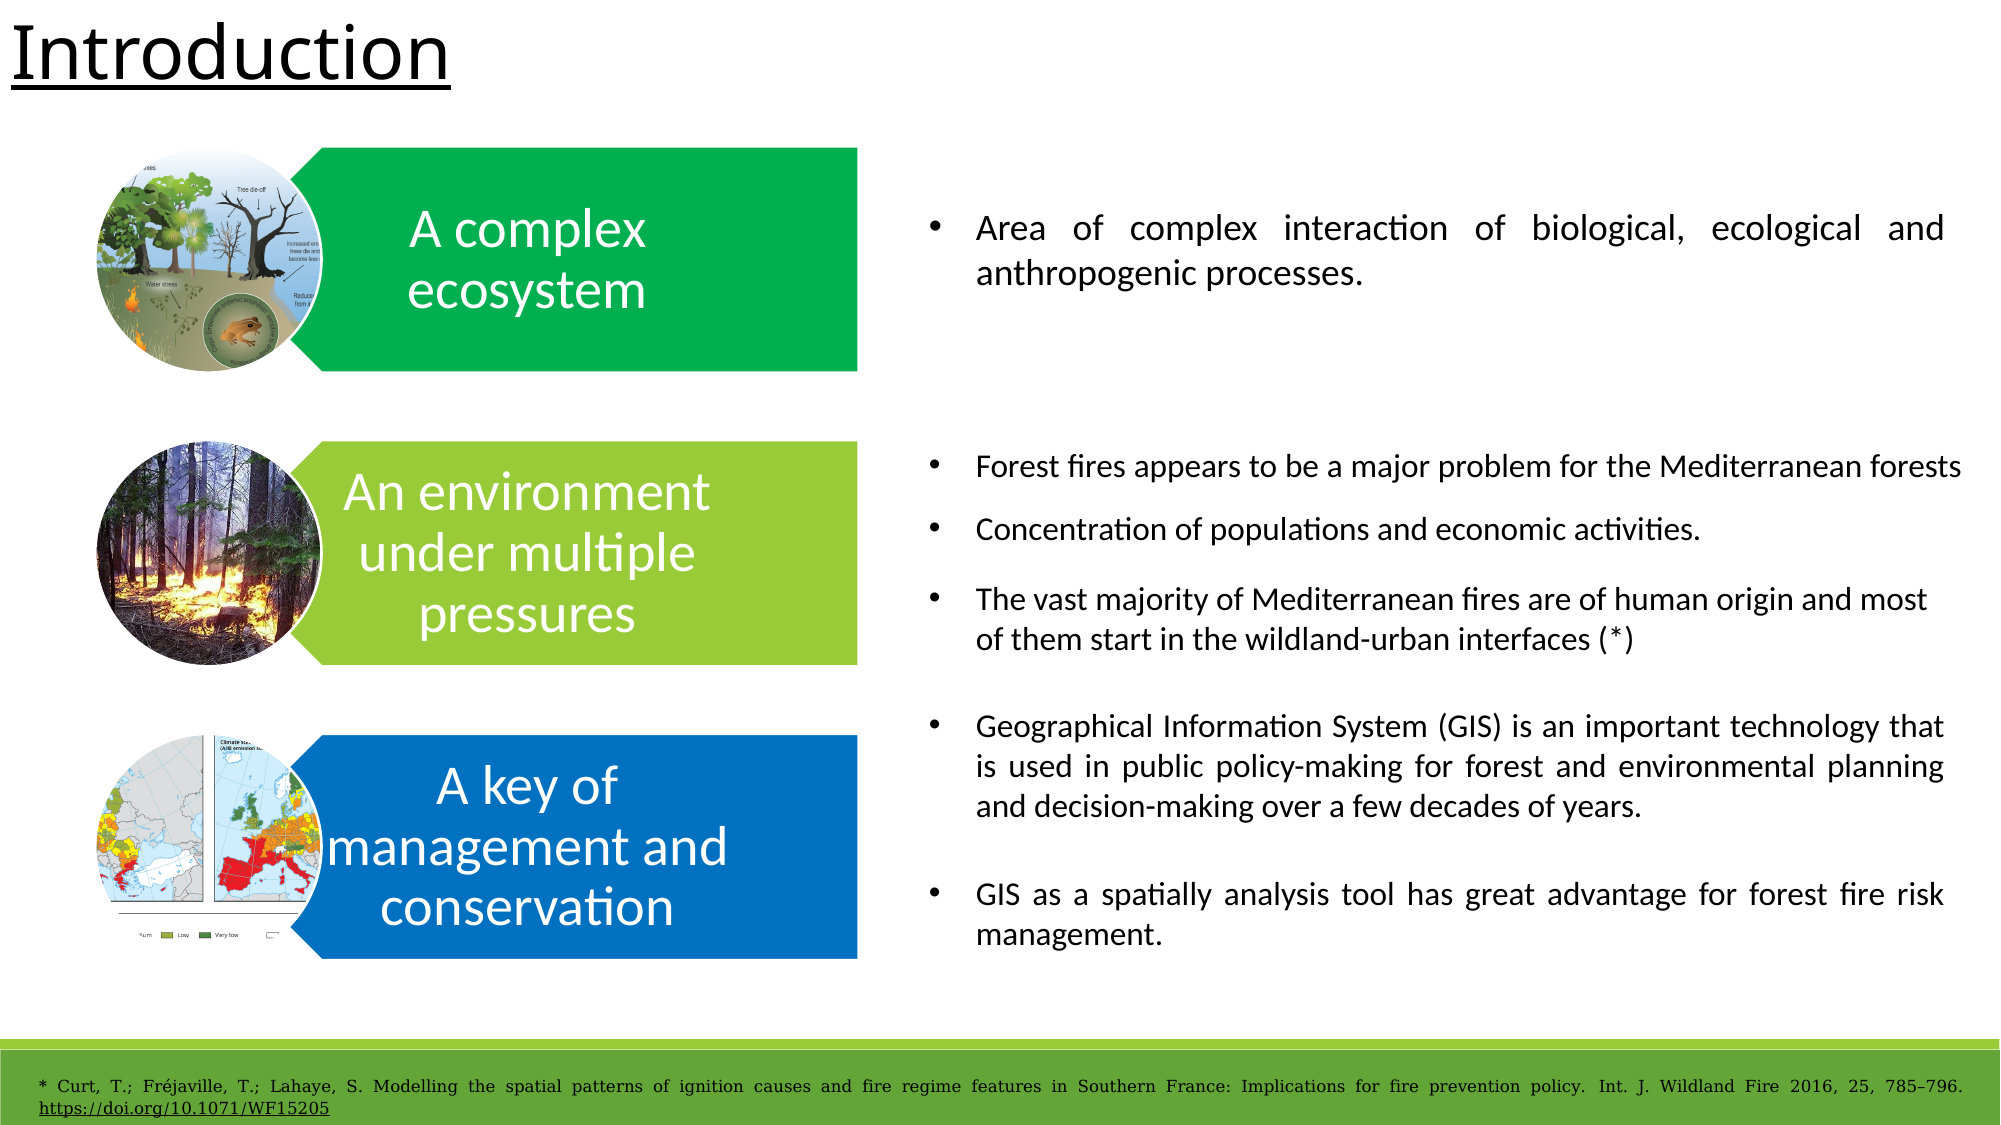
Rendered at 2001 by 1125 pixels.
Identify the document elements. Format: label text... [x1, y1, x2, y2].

text_box * Curt, T.; Fréjaville, T.; Lahaye, S. Modelling the spatial patterns of ignition causes and fire regime features in Southern France: Implications for fire prevention policy. Int. J. Wildland Fire 2016, 25, 785–796. https://doi.org/10.1071/WF15205 [24, 1067, 1978, 1125]
text_box GIS as a spatially analysis tool has great advantage for forest fire risk management. [974, 864, 1961, 959]
text_box Forest fires appears to be a major problem for the Mediterranean forests [974, 436, 1978, 499]
text_box Introduction [0, 0, 467, 102]
text_box Area of complex interaction of biological, ecological and anthropogenic processes. [974, 195, 1961, 301]
text_box Concentration of populations and economic activities. [974, 499, 1978, 555]
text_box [0, 145, 967, 961]
text_box The vast majority of Mediterranean fires are of human origin and most of them start in the wildland-urban interfaces (*) [974, 569, 1978, 665]
text_box Geographical Information System (GIS) is an important technology that is used in public policy-making for forest and environmental planning and decision-making over a few decades of years. [974, 696, 1961, 832]
